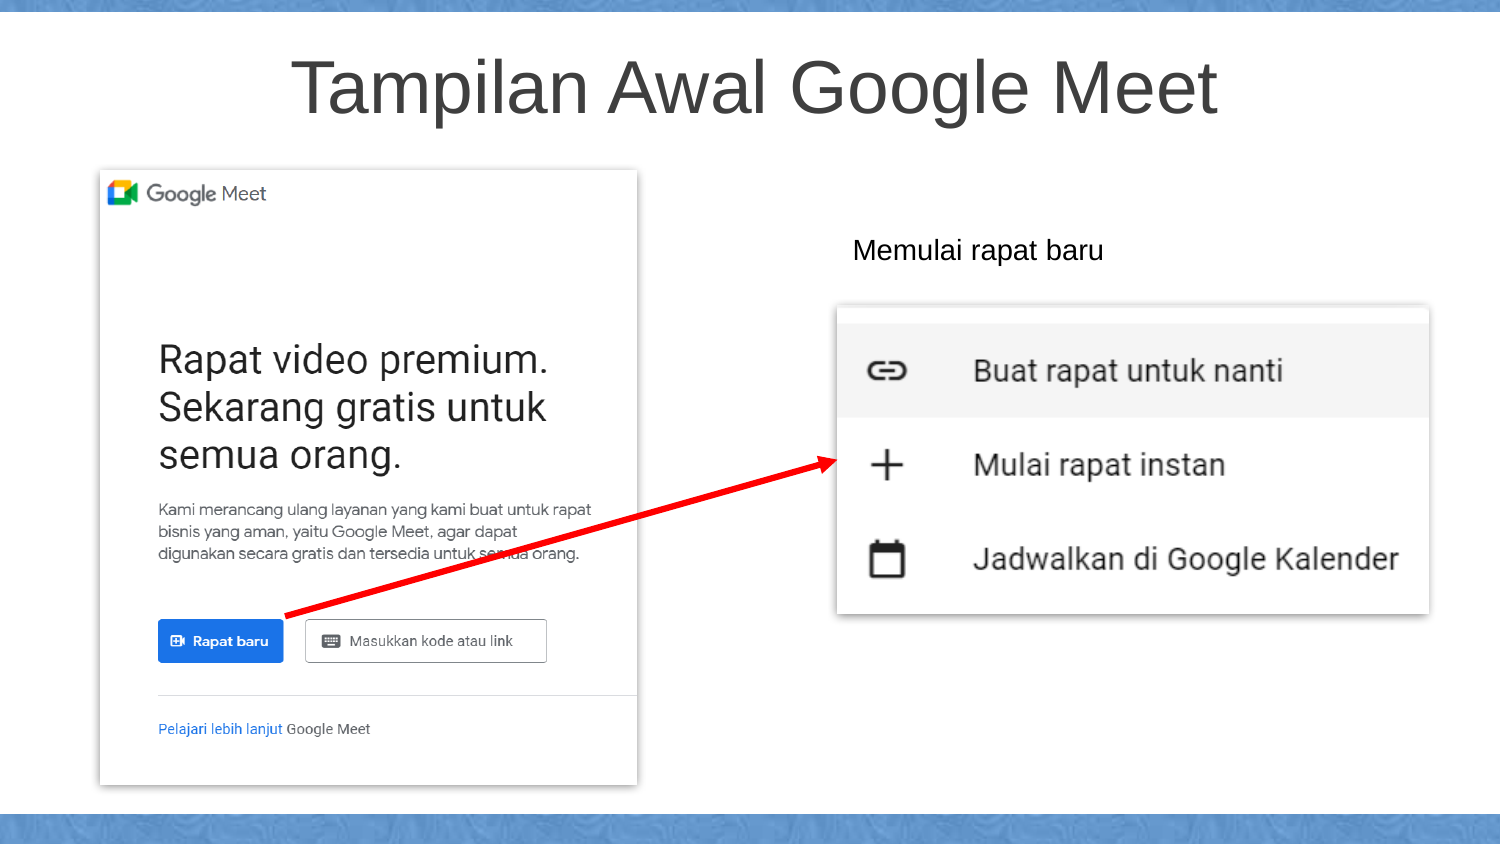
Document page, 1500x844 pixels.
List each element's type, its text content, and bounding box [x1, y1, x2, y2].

list Tampilan Awal Google Meet [4, 36, 1500, 131]
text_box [284, 459, 838, 617]
picture [0, 0, 1500, 12]
picture [837, 305, 1429, 614]
picture [100, 170, 637, 785]
picture [0, 814, 1500, 844]
text_box Memulai rapat baru [837, 215, 1129, 281]
